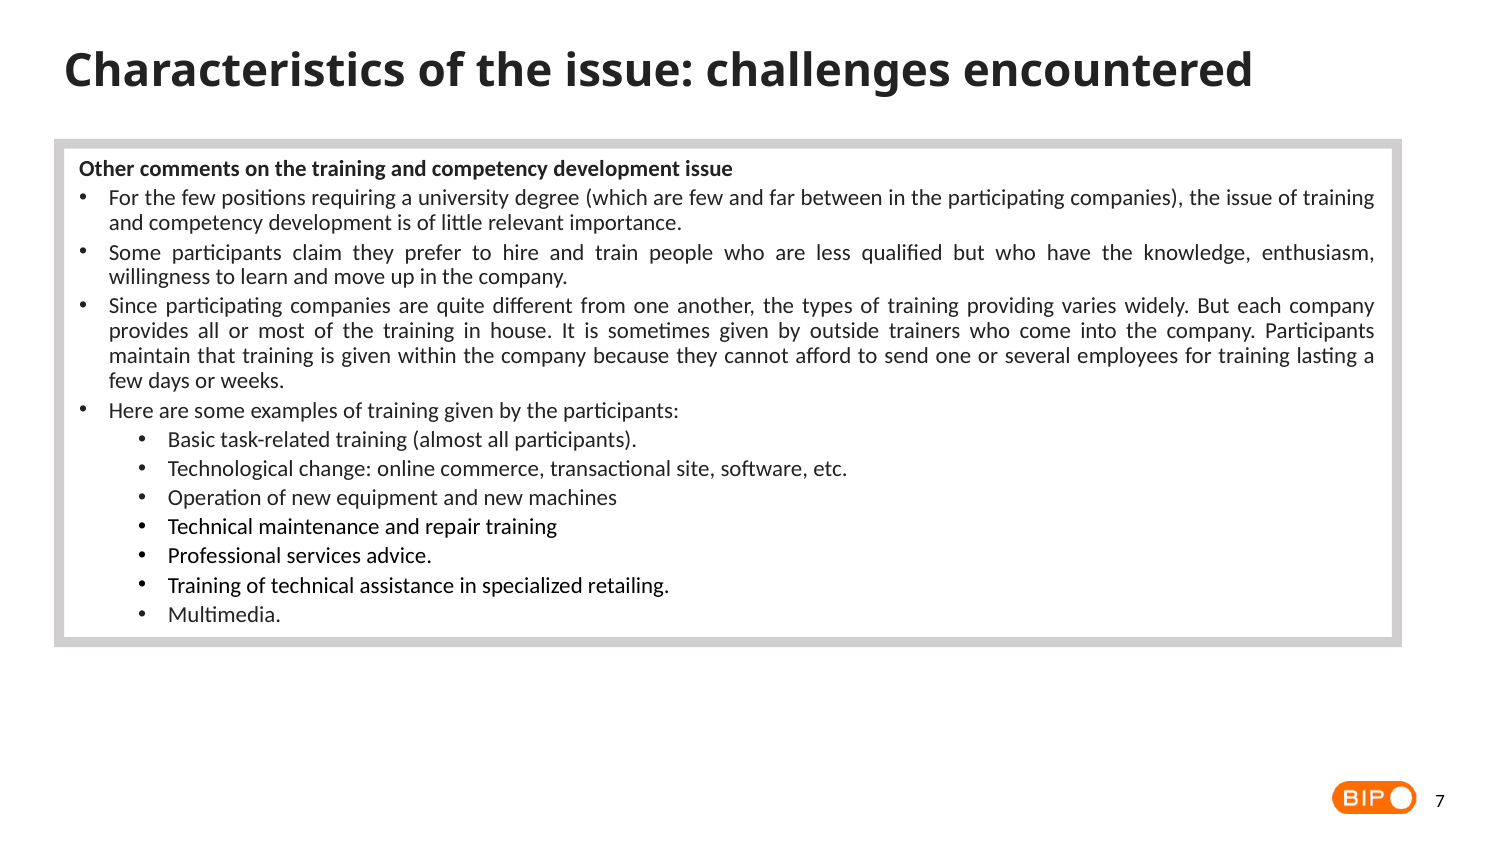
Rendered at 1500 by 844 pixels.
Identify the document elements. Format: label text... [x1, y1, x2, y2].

text_box Characteristics of the issue: challenges encountered [52, 41, 1500, 95]
slide_number 7 [1401, 774, 1479, 820]
text_box Other comments on the training and competency development issue For the few positions requiring a university degree (which are few and far between in the participating companies), the issue of training and competency development is of little relevant importance. Some participants claim they prefer to hire and train people who are less qualified but who have the knowledge, enthusiasm, willingness to learn and move up in the company. Since participating companies are quite different from one another, the types of training providing varies widely. But each company provides all or most of the training in house. It is sometimes given by outside trainers who come into the company. Participants maintain that training is given within the company because they cannot afford to send one or several employees for training lasting a few days or weeks. Here are some examples of training given by the participants: Basic task-related training (almost all participants). Technological change: online commerce, transactional site, software, etc. Operation of new equipment and new machines Technical maintenance and repair training Professional services advice. Training of technical assistance in specialized retailing. Multimedia. [53, 138, 1403, 648]
picture [1332, 781, 1401, 814]
